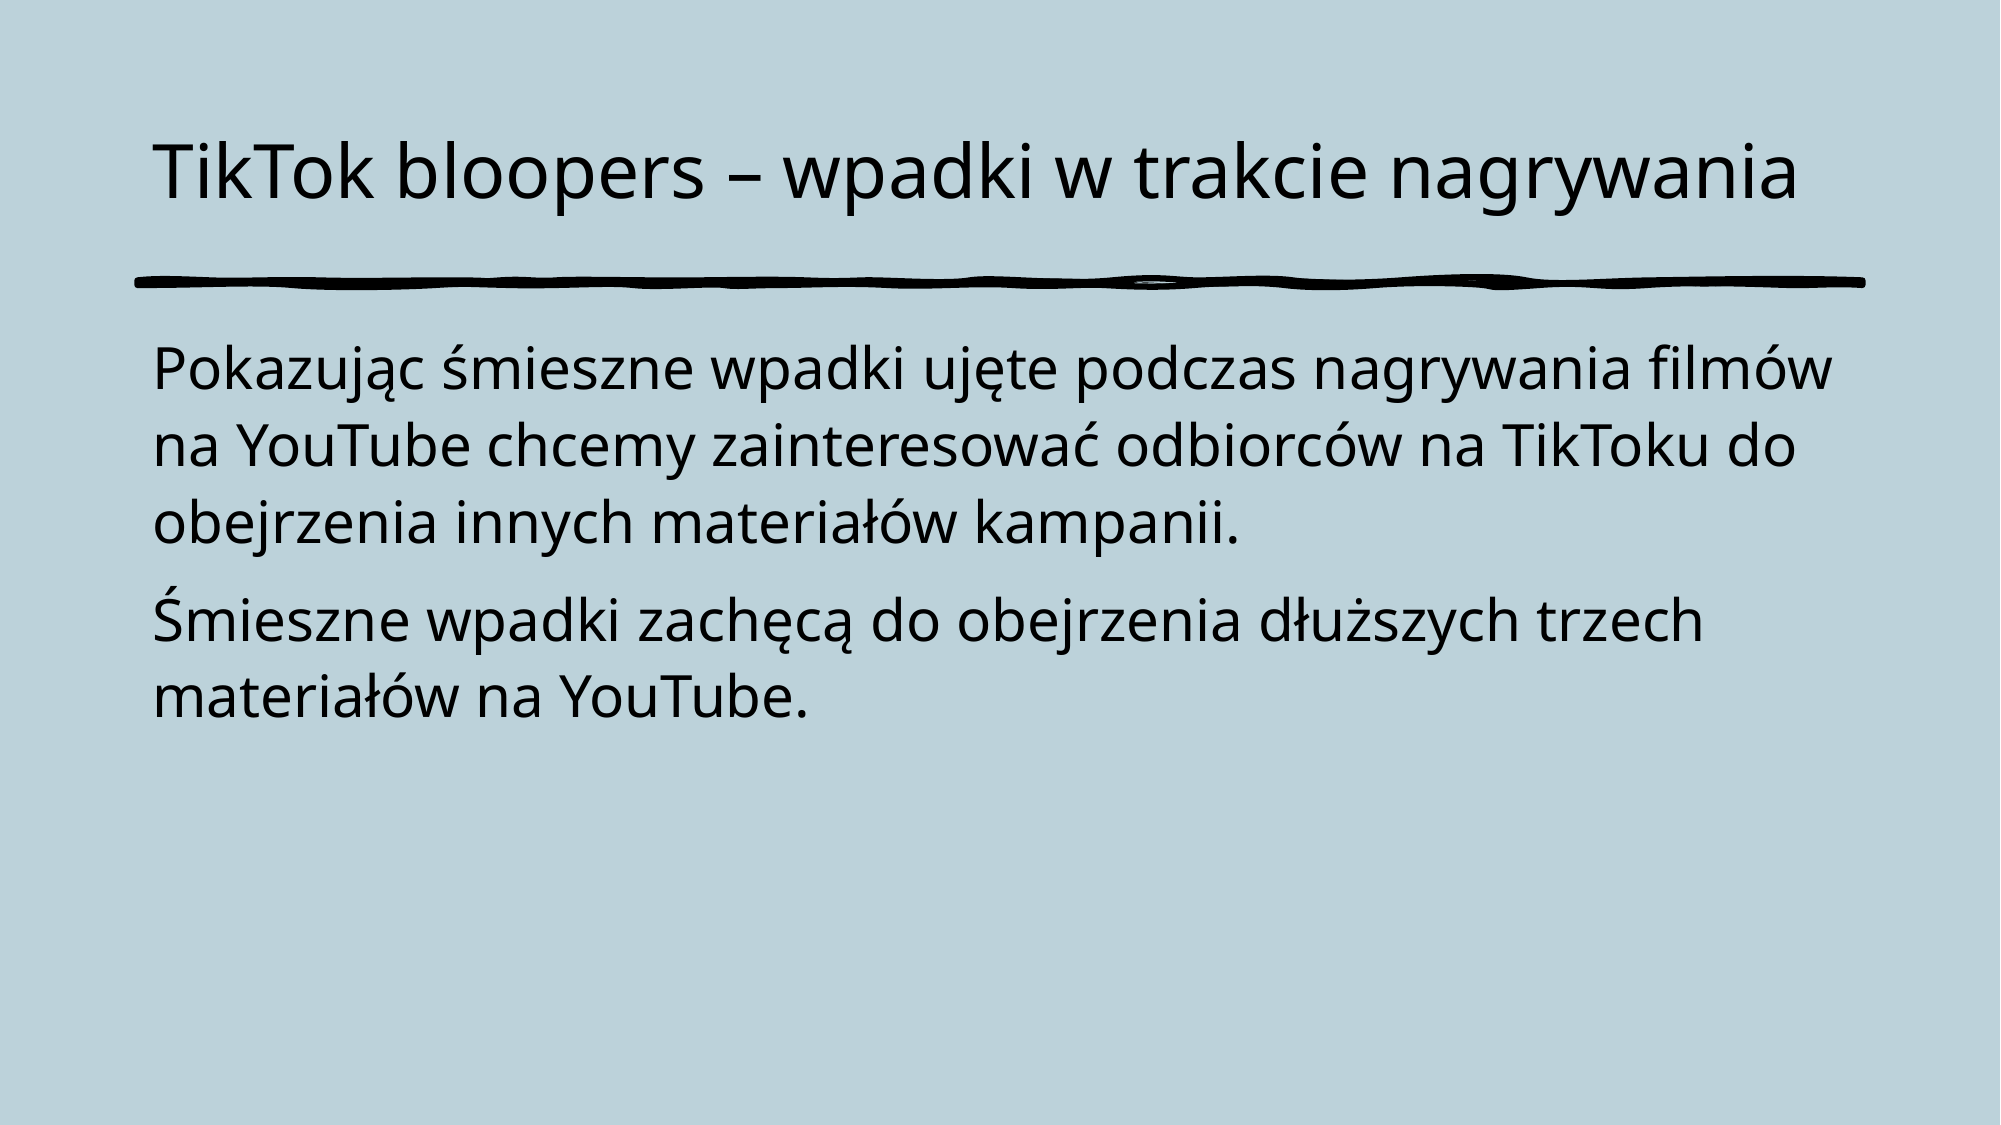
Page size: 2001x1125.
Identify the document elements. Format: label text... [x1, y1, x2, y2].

list Pokazując śmieszne wpadki ujęte podczas nagrywania filmów na YouTube chcemy zainteresować odbiorców na TikToku do obejrzenia innych materiałów kampanii. Śmieszne wpadki zachęcą do obejrzenia dłuższych trzech materiałów na YouTube. [137, 316, 1863, 1014]
title TikTok bloopers – wpadki w trakcie nagrywania [137, 59, 1863, 278]
